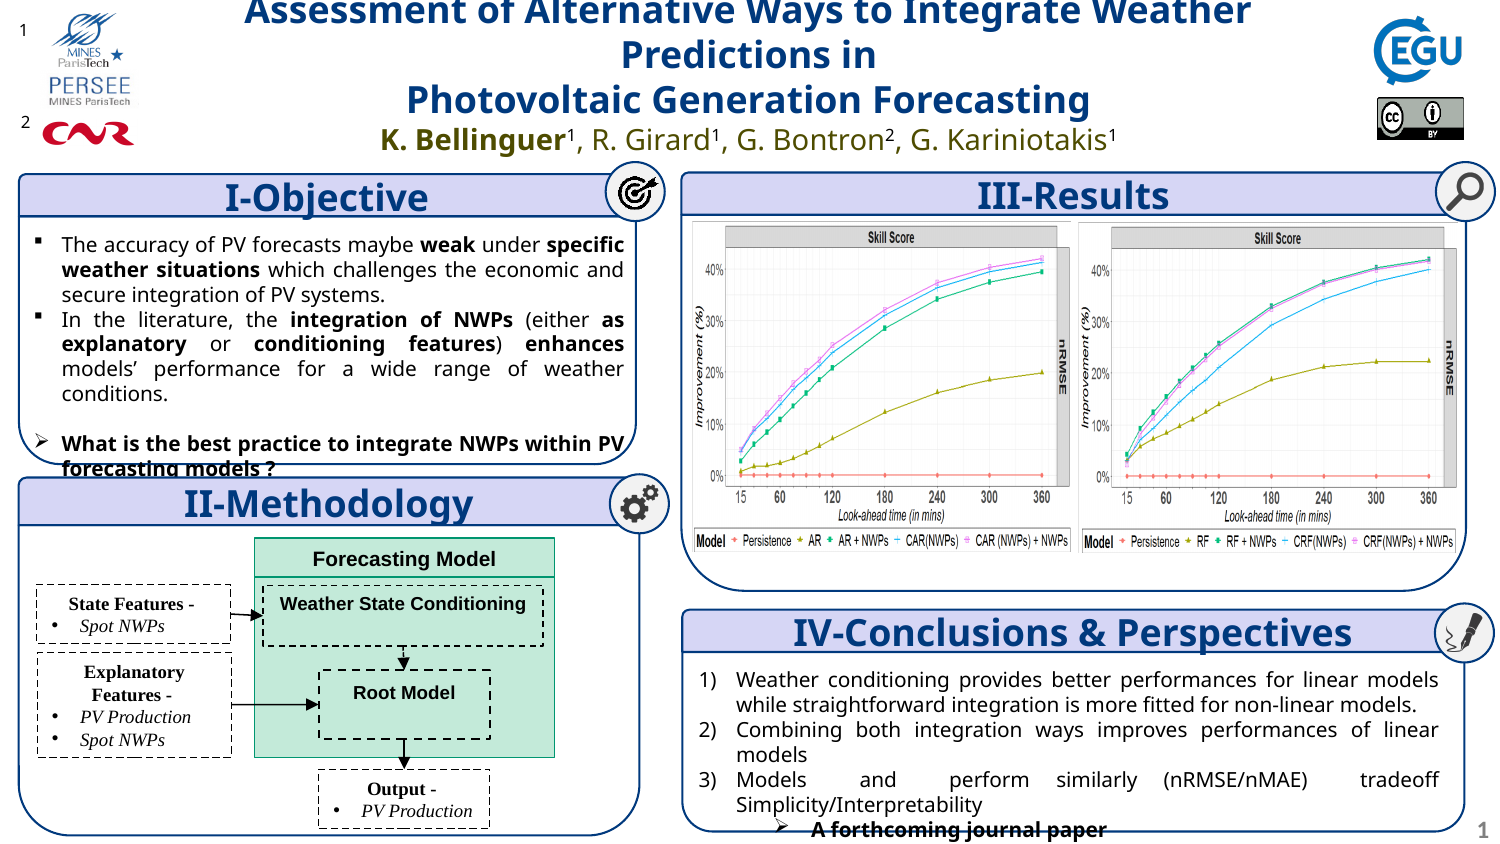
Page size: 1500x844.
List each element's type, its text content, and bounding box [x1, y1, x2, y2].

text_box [681, 609, 1465, 832]
picture [1377, 96, 1464, 140]
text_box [609, 474, 670, 534]
picture [50, 13, 130, 67]
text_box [681, 172, 1467, 591]
picture [40, 119, 138, 147]
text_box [605, 161, 665, 222]
title Assessment of Alternative Ways to Integrate Weather Predictions in Photovoltaic Generation Forecasting K. Bellinguer1, R. Girard1, G. Bontron2, G. Kariniotakis1 [167, 0, 1331, 146]
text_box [1434, 603, 1495, 663]
text_box 1 [4, 8, 44, 59]
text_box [18, 477, 640, 836]
slide_number 1 [1406, 811, 1500, 844]
picture [1078, 222, 1458, 554]
picture [691, 221, 1071, 553]
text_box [254, 537, 555, 758]
picture [1368, 11, 1466, 88]
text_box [18, 173, 640, 465]
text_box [1435, 161, 1496, 222]
picture [39, 69, 139, 109]
text_box 2 [6, 101, 43, 151]
text_box [0, 0, 1500, 155]
